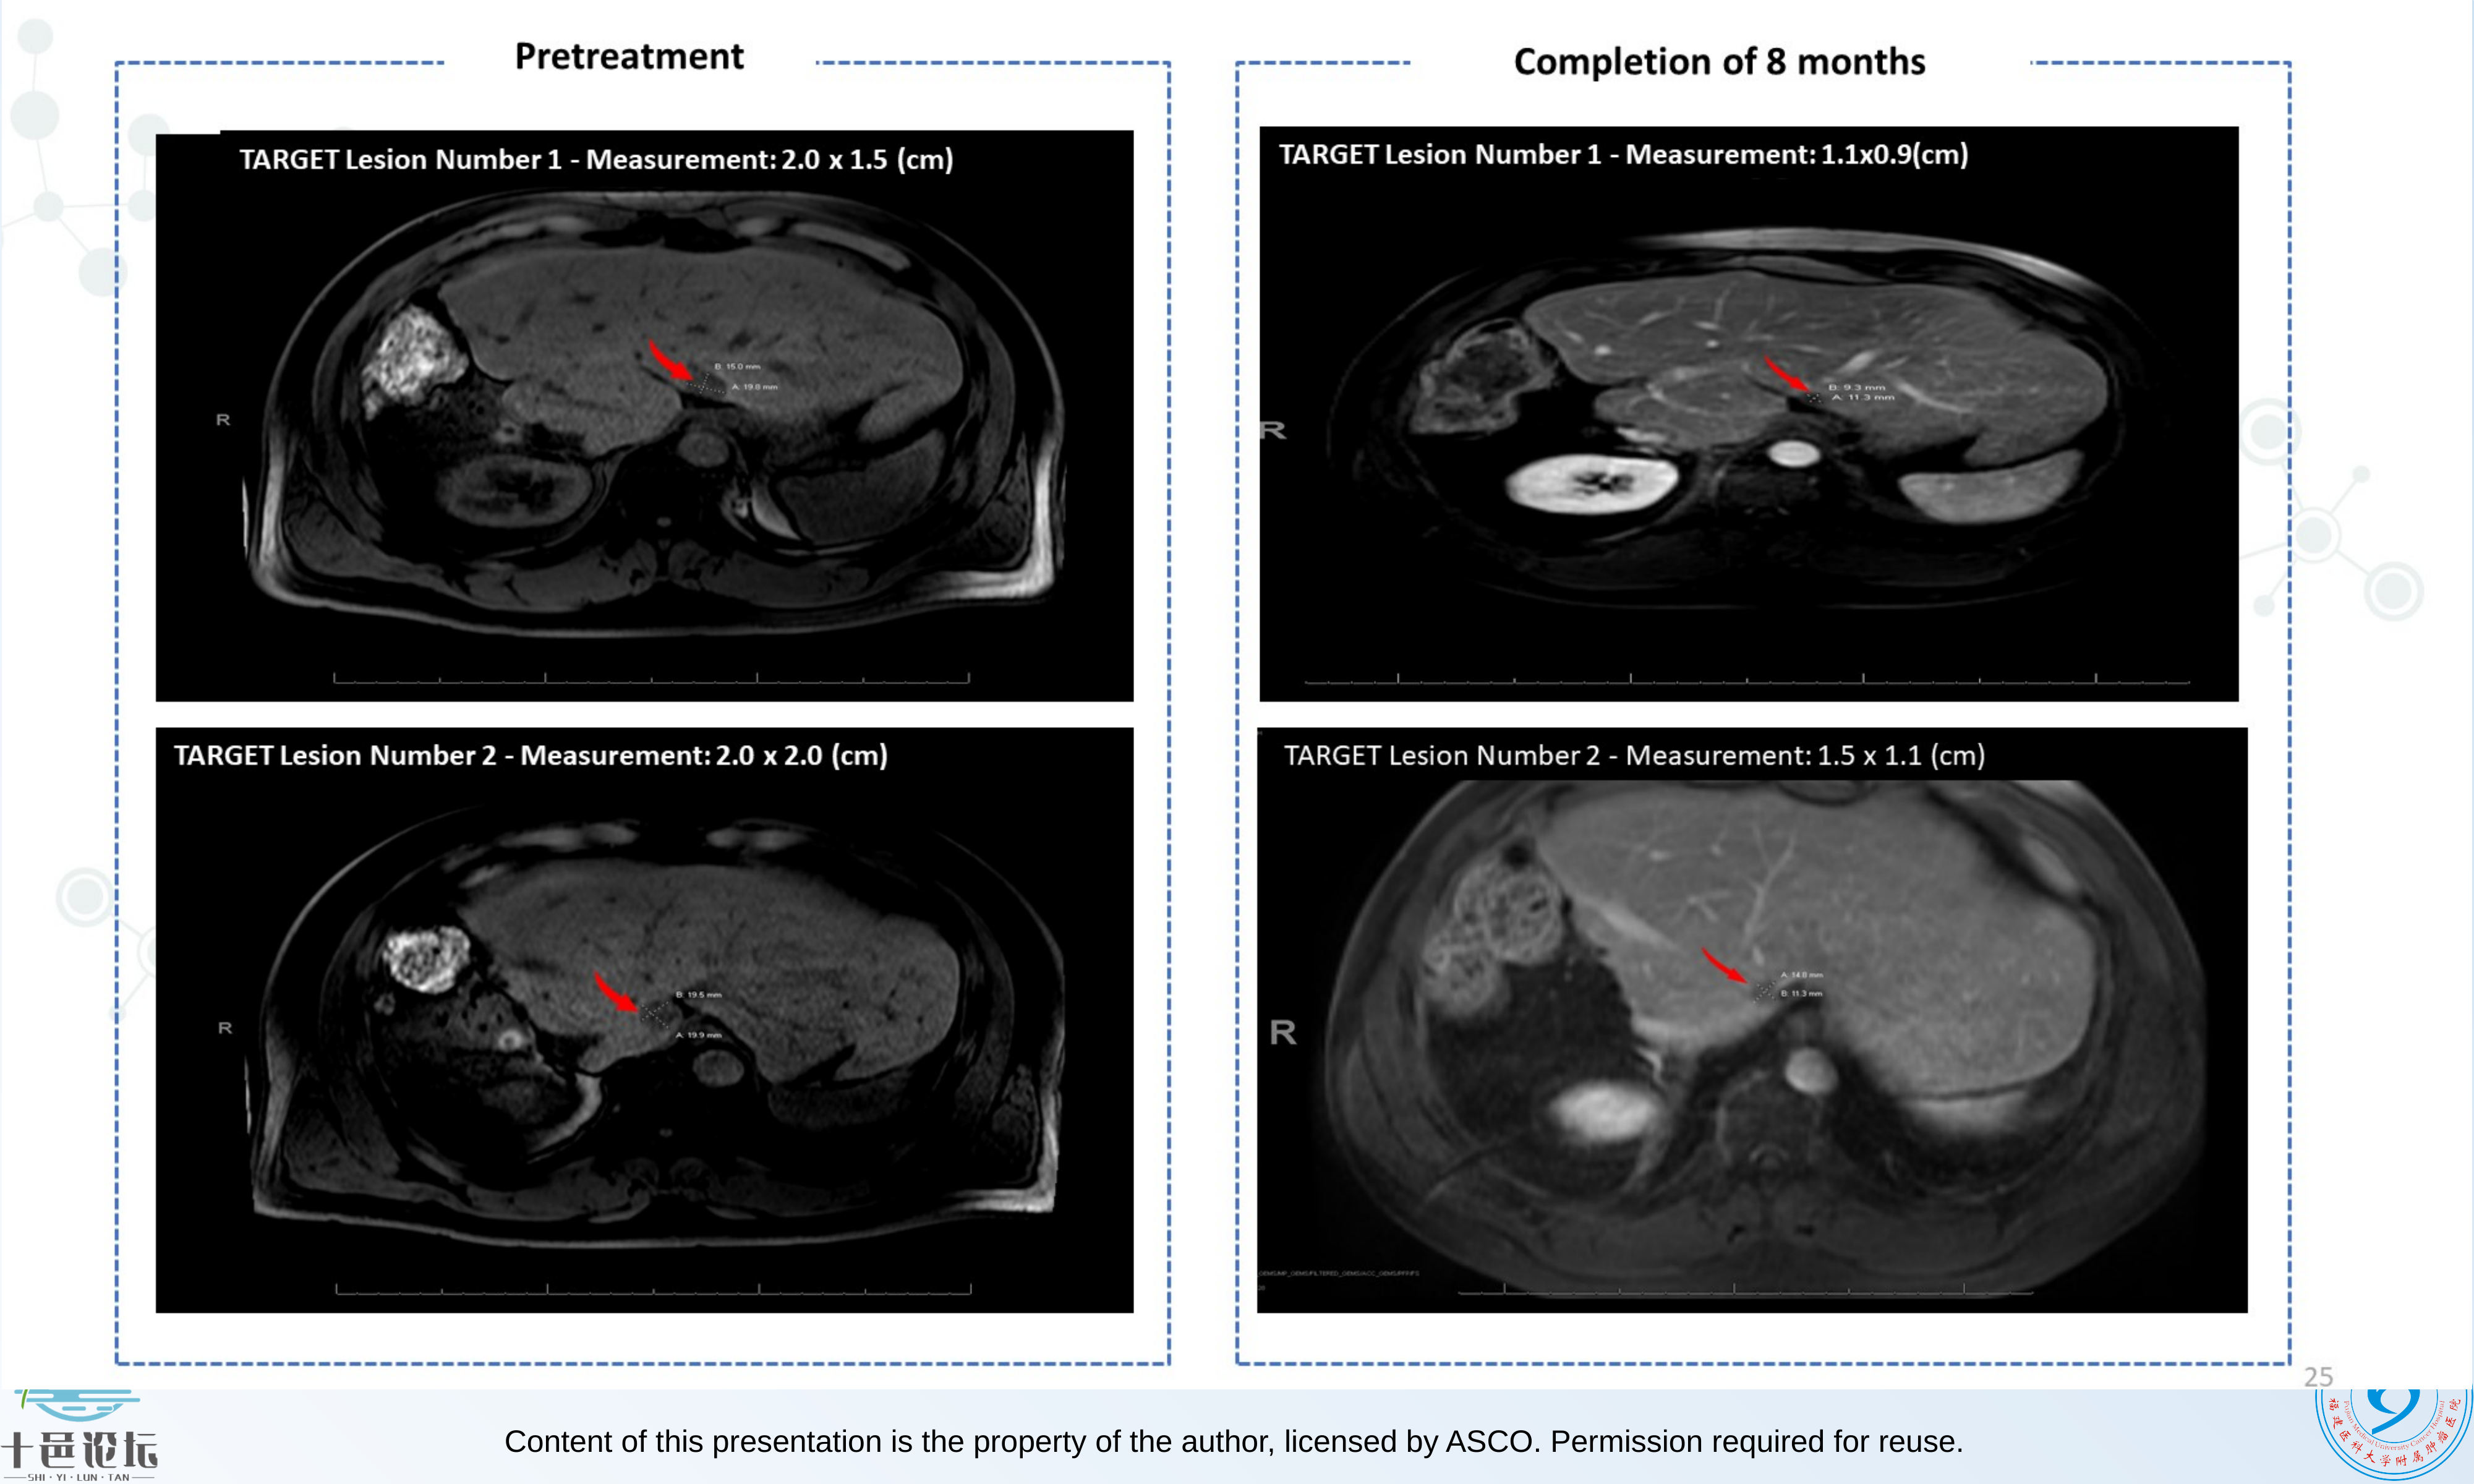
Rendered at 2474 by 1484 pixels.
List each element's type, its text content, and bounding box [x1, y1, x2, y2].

text_box Content of this presentation is the property of the author, licensed by ASCO. Permission required for reuse. [0, 1399, 2474, 1477]
picture [0, 1477, 158, 1481]
picture [2315, 1477, 2384, 1481]
picture [2405, 1477, 2473, 1481]
picture [0, 0, 2473, 1399]
